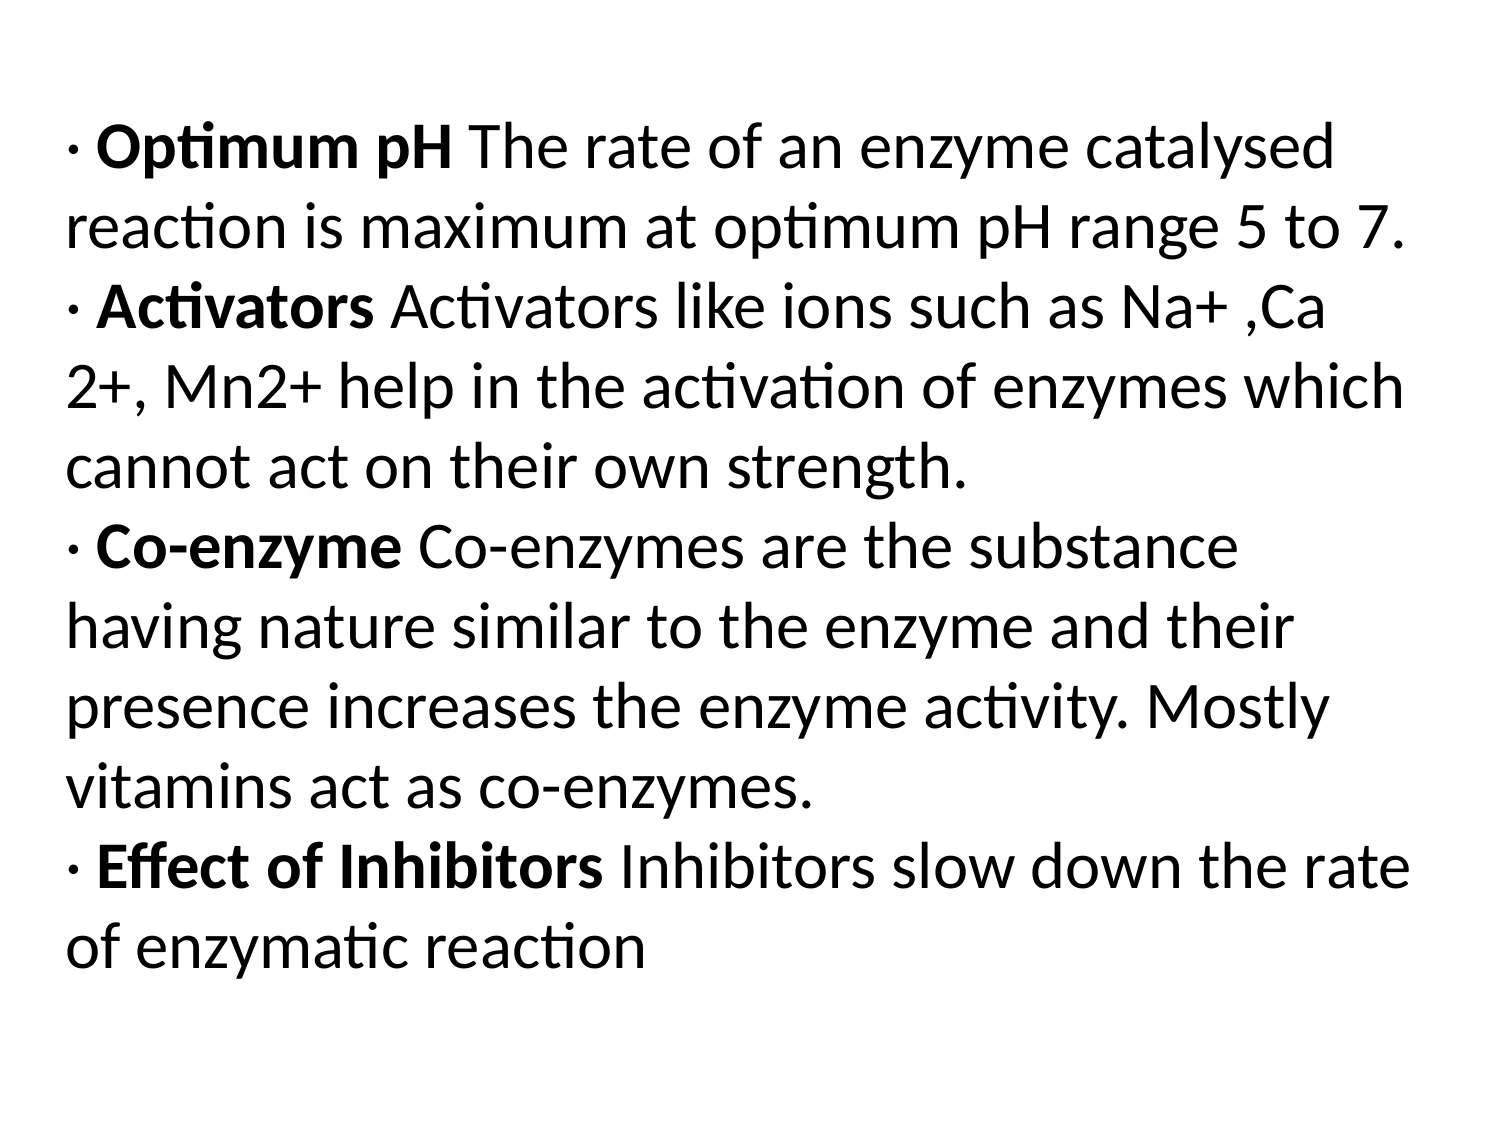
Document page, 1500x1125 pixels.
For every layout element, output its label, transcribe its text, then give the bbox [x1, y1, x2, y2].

text_box · Optimum pH The rate of an enzyme catalysed reaction is maximum at optimum pH range 5 to 7. · Activators Activators like ions such as Na+ ,Ca 2+, Mn2+ help in the activation of enzymes which cannot act on their own strength. · Co-enzyme Co-enzymes are the substance having nature similar to the enzyme and their presence increases the enzyme activity. Mostly vitamins act as co-enzymes. · Effect of Inhibitors Inhibitors slow down the rate of enzymatic reaction [50, 94, 1438, 989]
